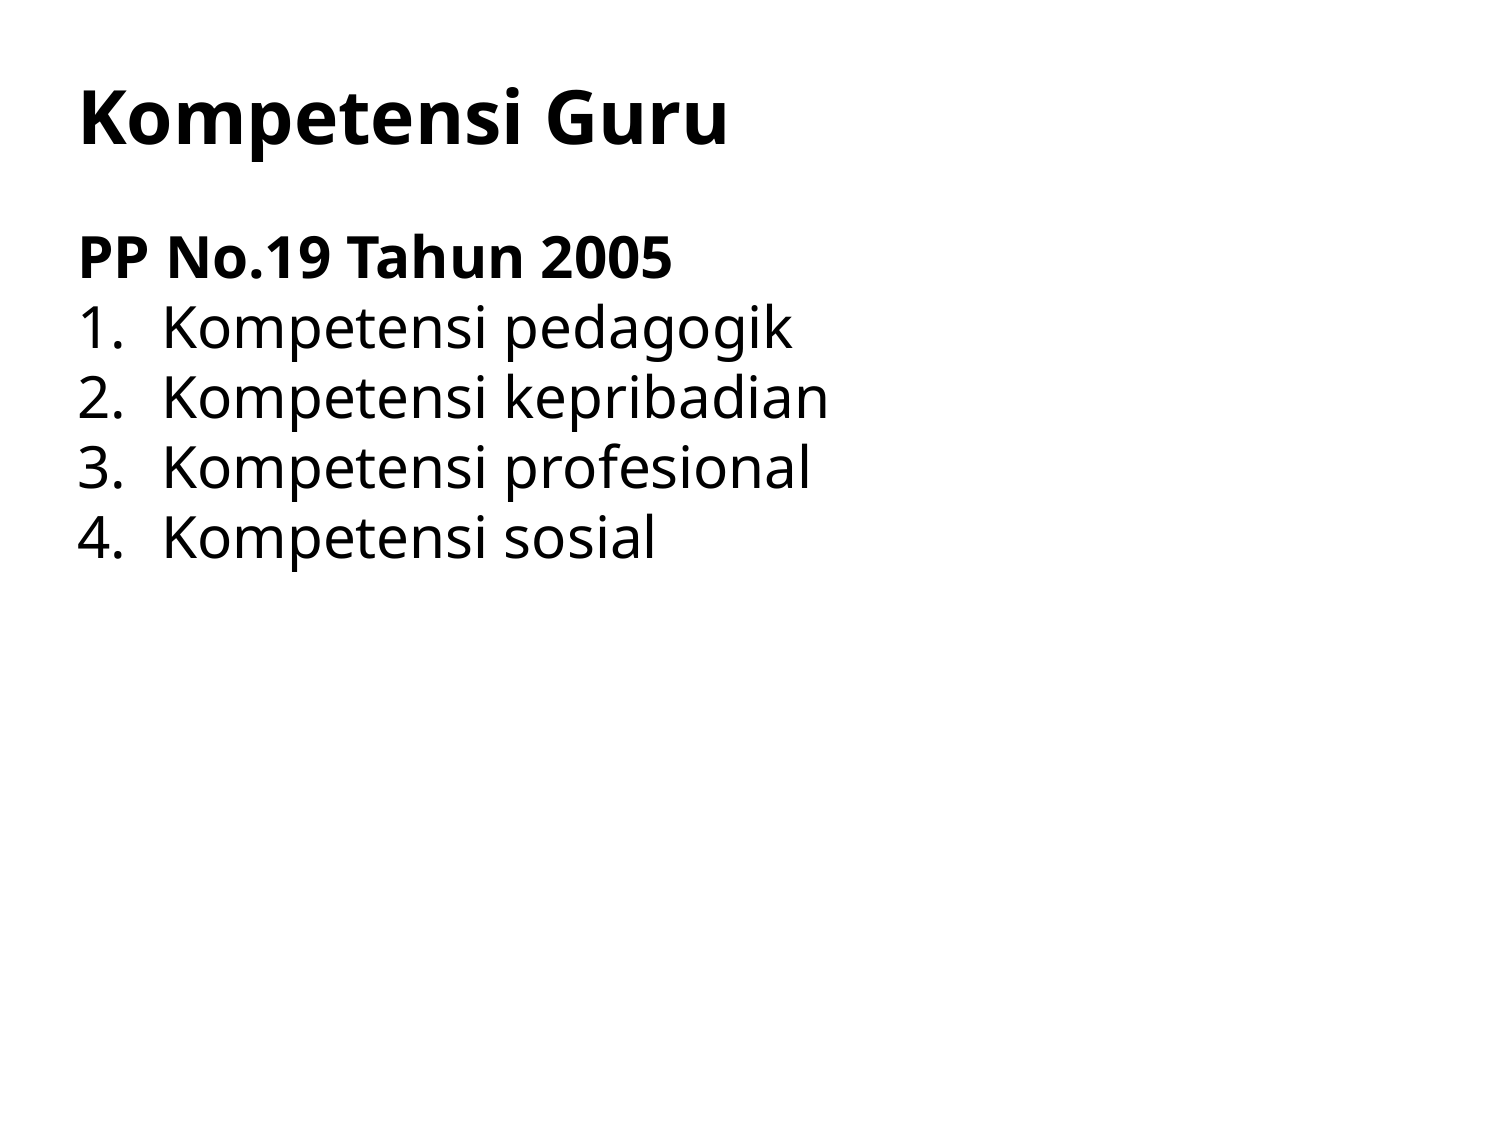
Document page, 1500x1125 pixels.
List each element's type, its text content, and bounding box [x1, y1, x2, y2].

text_box Kompetensi Guru [62, 62, 1425, 168]
text_box PP No.19 Tahun 2005 Kompetensi pedagogik Kompetensi kepribadian Kompetensi profesional Kompetensi sosial [62, 212, 1425, 718]
